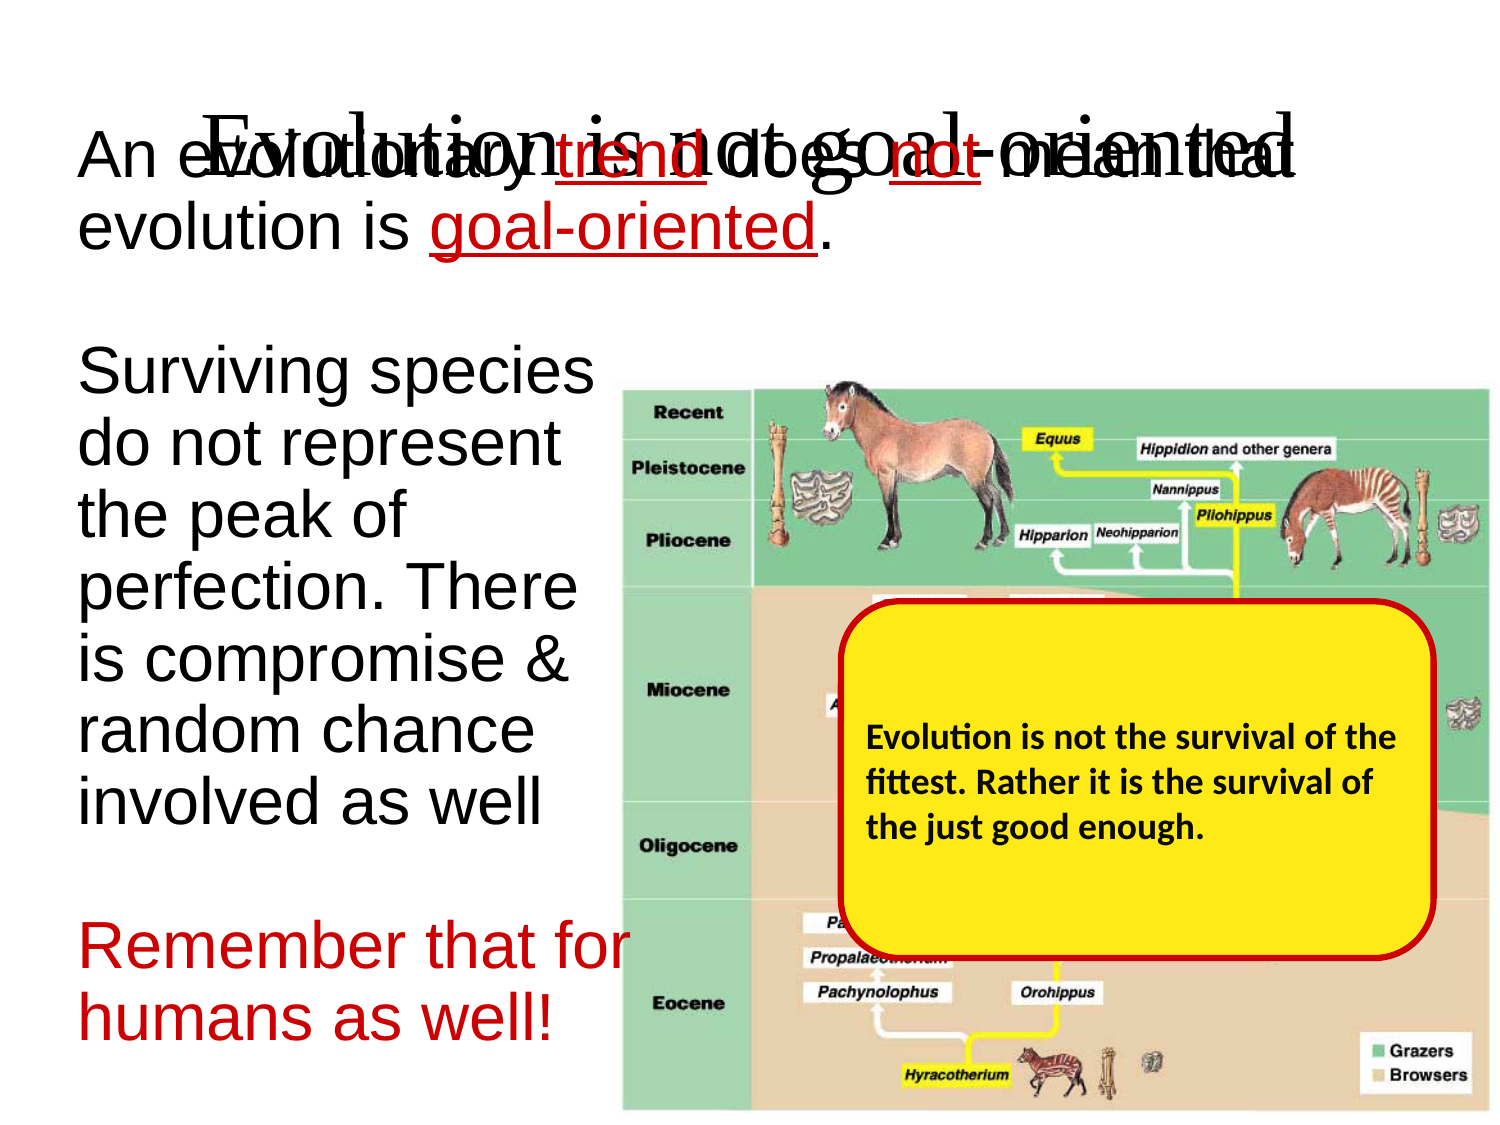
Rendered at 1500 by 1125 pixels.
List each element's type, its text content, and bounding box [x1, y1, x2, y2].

list An evolutionary trend does not mean that evolution is goal-oriented. Surviving species do not represent the peak of perfection. There is compromise & random chance involved as well Remember that for humans as well! [62, 112, 1400, 975]
picture [612, 379, 1500, 1113]
title Evolution is not goal-oriented [75, 45, 1425, 233]
